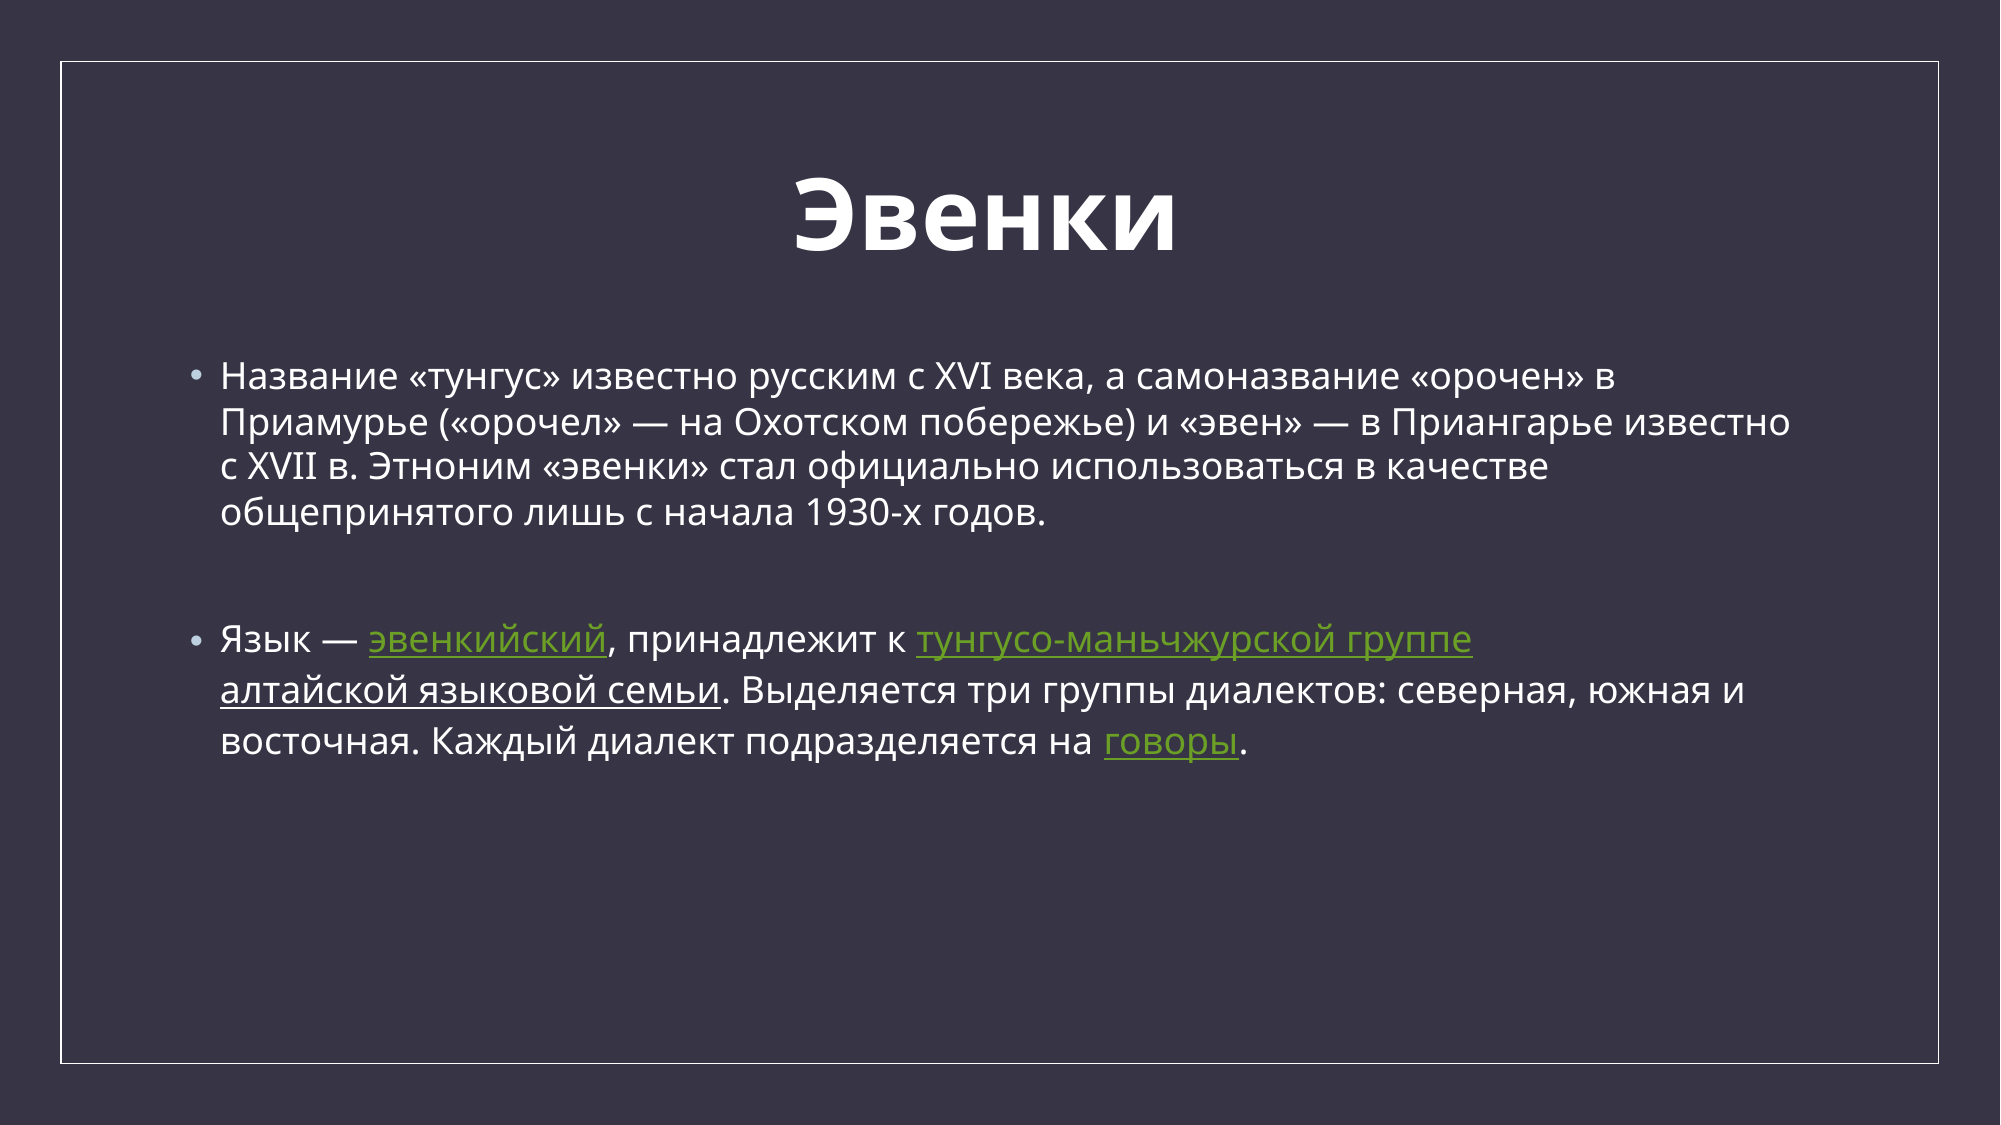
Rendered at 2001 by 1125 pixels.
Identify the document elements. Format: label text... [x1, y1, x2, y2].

title Эвенки [174, 105, 1825, 331]
list Название «тунгус» известно русским с XVI века, а самоназвание «орочен» в Приамурье («орочел» — на Охотском побережье) и «эвен» — в Приангарье известно с XVII в. Этноним «эвенки» стал официально использоваться в качестве общепринятого лишь с начала 1930-х годов. Язык — эвенкийский, принадлежит к тунгусо-маньчжурской группе алтайской языковой семьи. Выделяется три группы диалектов: северная, южная и восточная. Каждый диалект подразделяется на говоры. [174, 345, 1825, 990]
